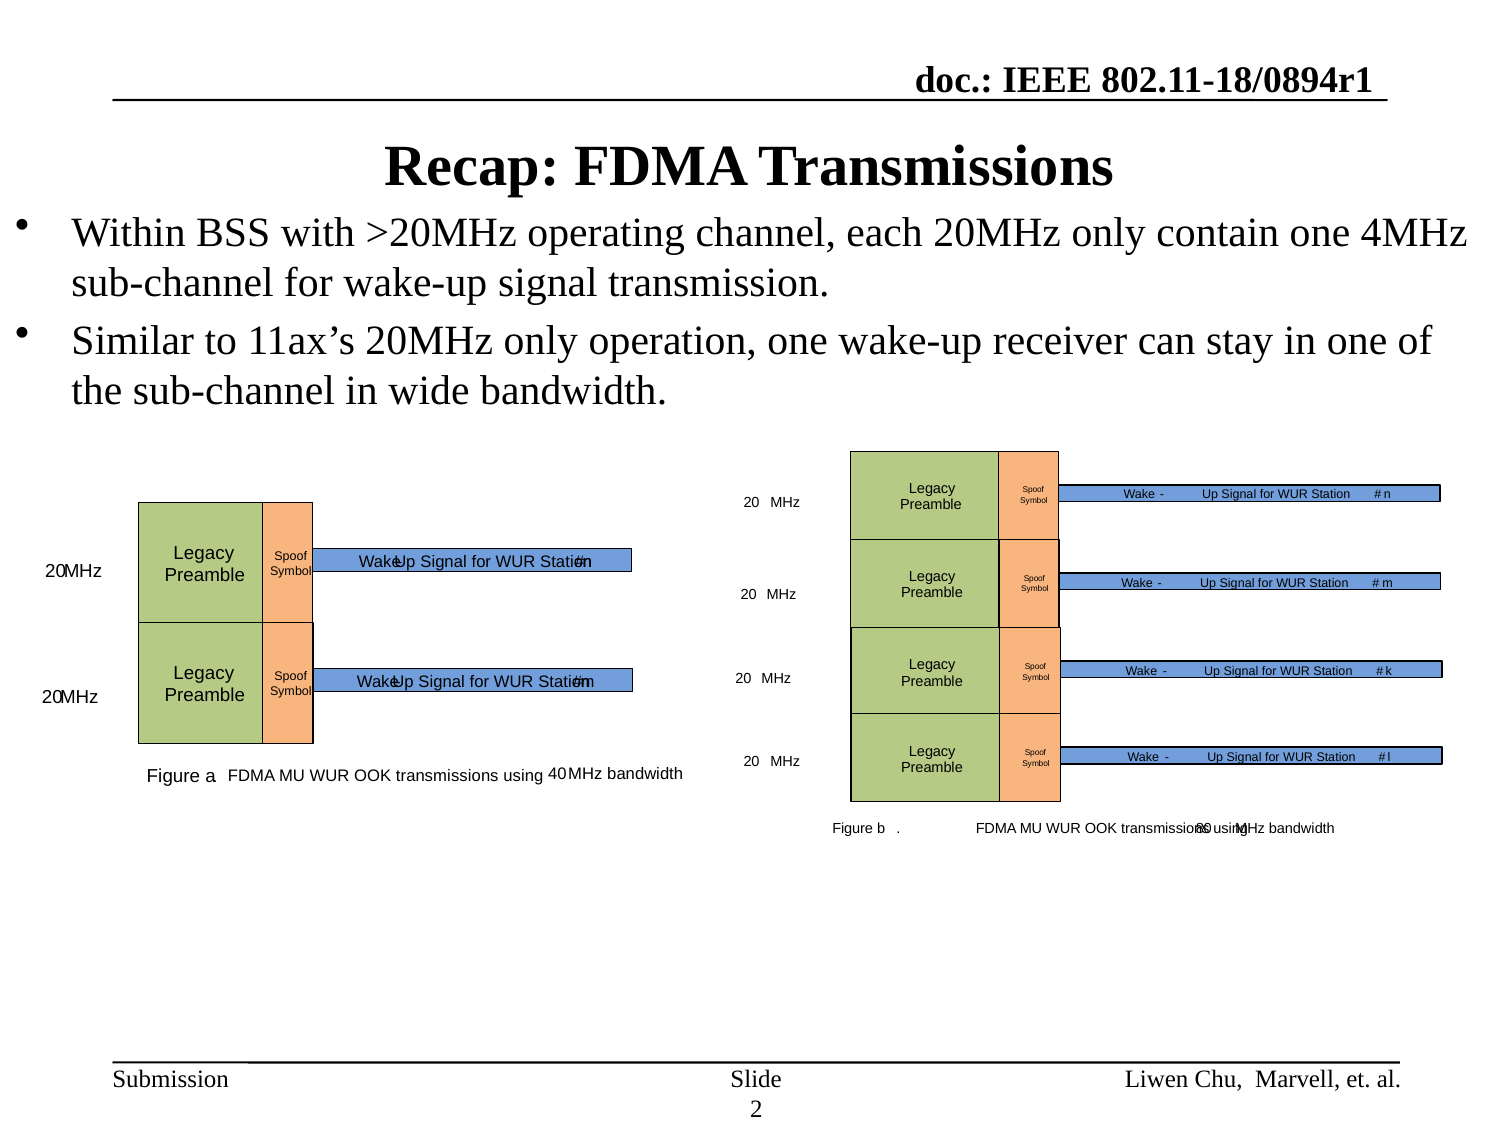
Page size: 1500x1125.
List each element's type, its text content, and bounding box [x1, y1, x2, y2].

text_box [724, 449, 1463, 839]
footer Liwen Chu, Marvell, et. al. [1120, 1061, 1402, 1093]
title Recap: FDMA Transmissions [112, 112, 1388, 196]
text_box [37, 500, 688, 790]
slide_number Slide 2 [723, 1061, 789, 1125]
list Within BSS with >20MHz operating channel, each 20MHz only contain one 4MHz sub-channel for wake-up signal transmission. Similar to 11ax’s 20MHz only operation, one wake-up receiver can stay in one of the sub-channel in wide bandwidth. [0, 196, 1500, 429]
